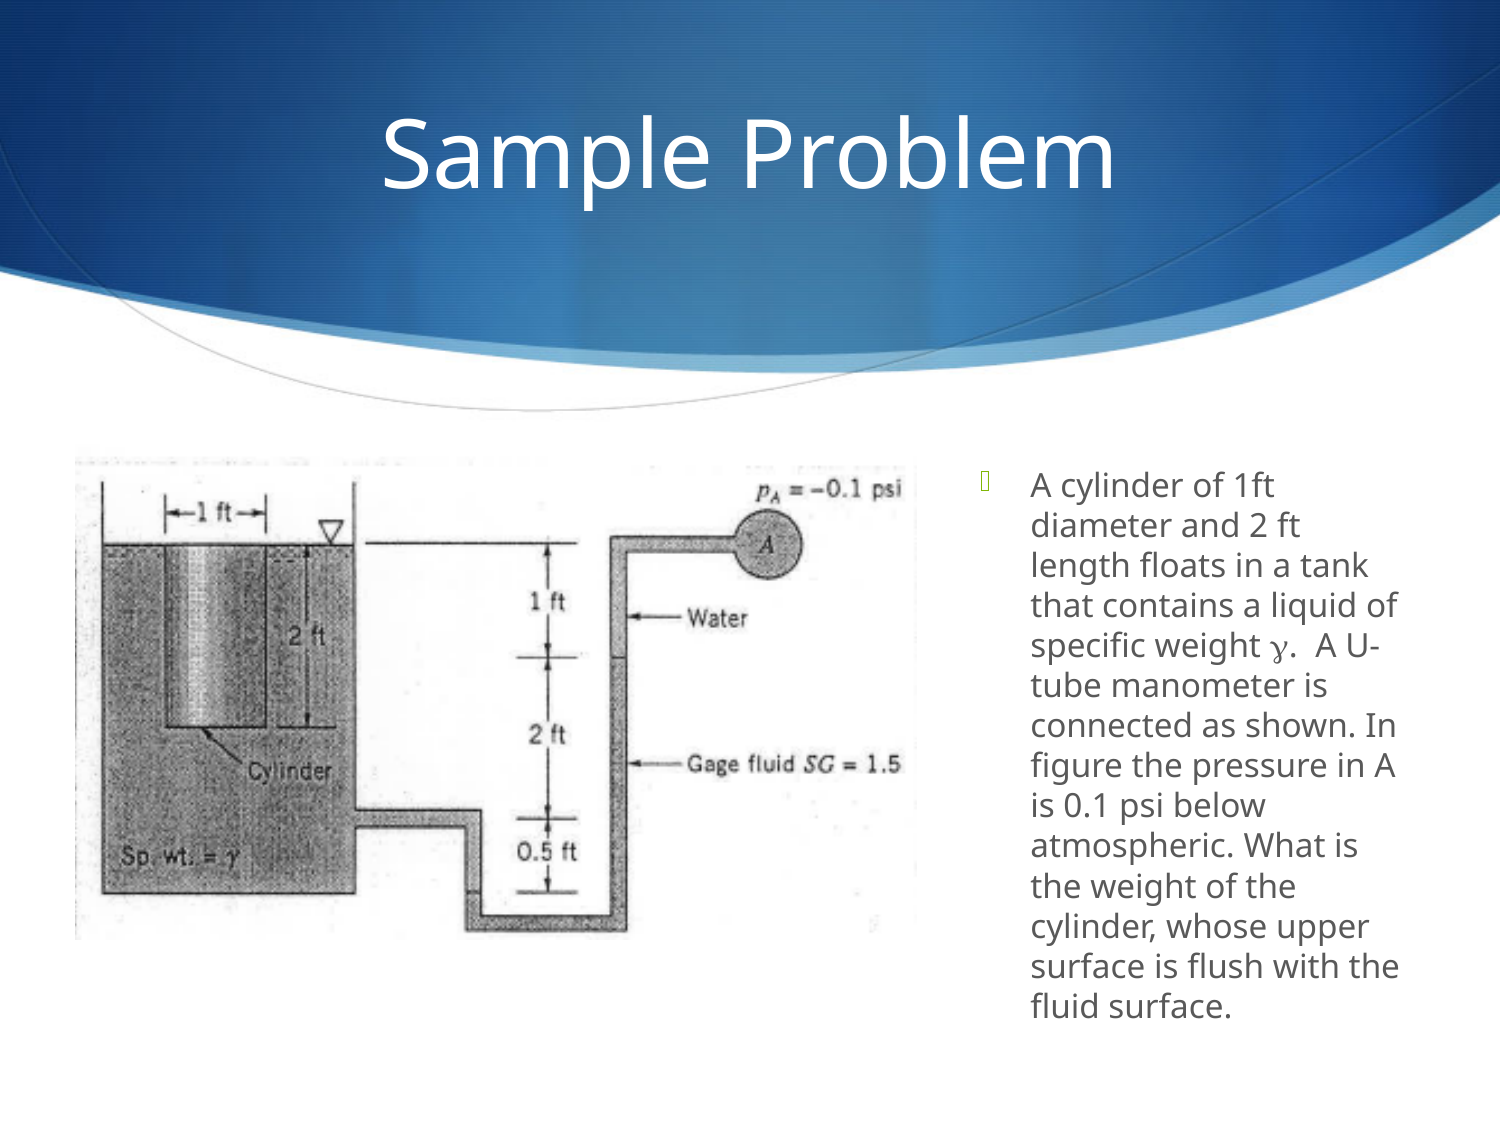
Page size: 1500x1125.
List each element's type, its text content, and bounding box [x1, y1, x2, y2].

title Sample Problem [75, 56, 1425, 245]
picture [0, 0, 1500, 1125]
list A cylinder of 1ft diameter and 2 ft length floats in a tank that contains a liquid of specific weight g. A U-tube manometer is connected as shown. In figure the pressure in A is 0.1 psi below atmospheric. What is the weight of the cylinder, whose upper surface is flush with the fluid surface. [965, 456, 1425, 1044]
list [74, 328, 918, 1056]
